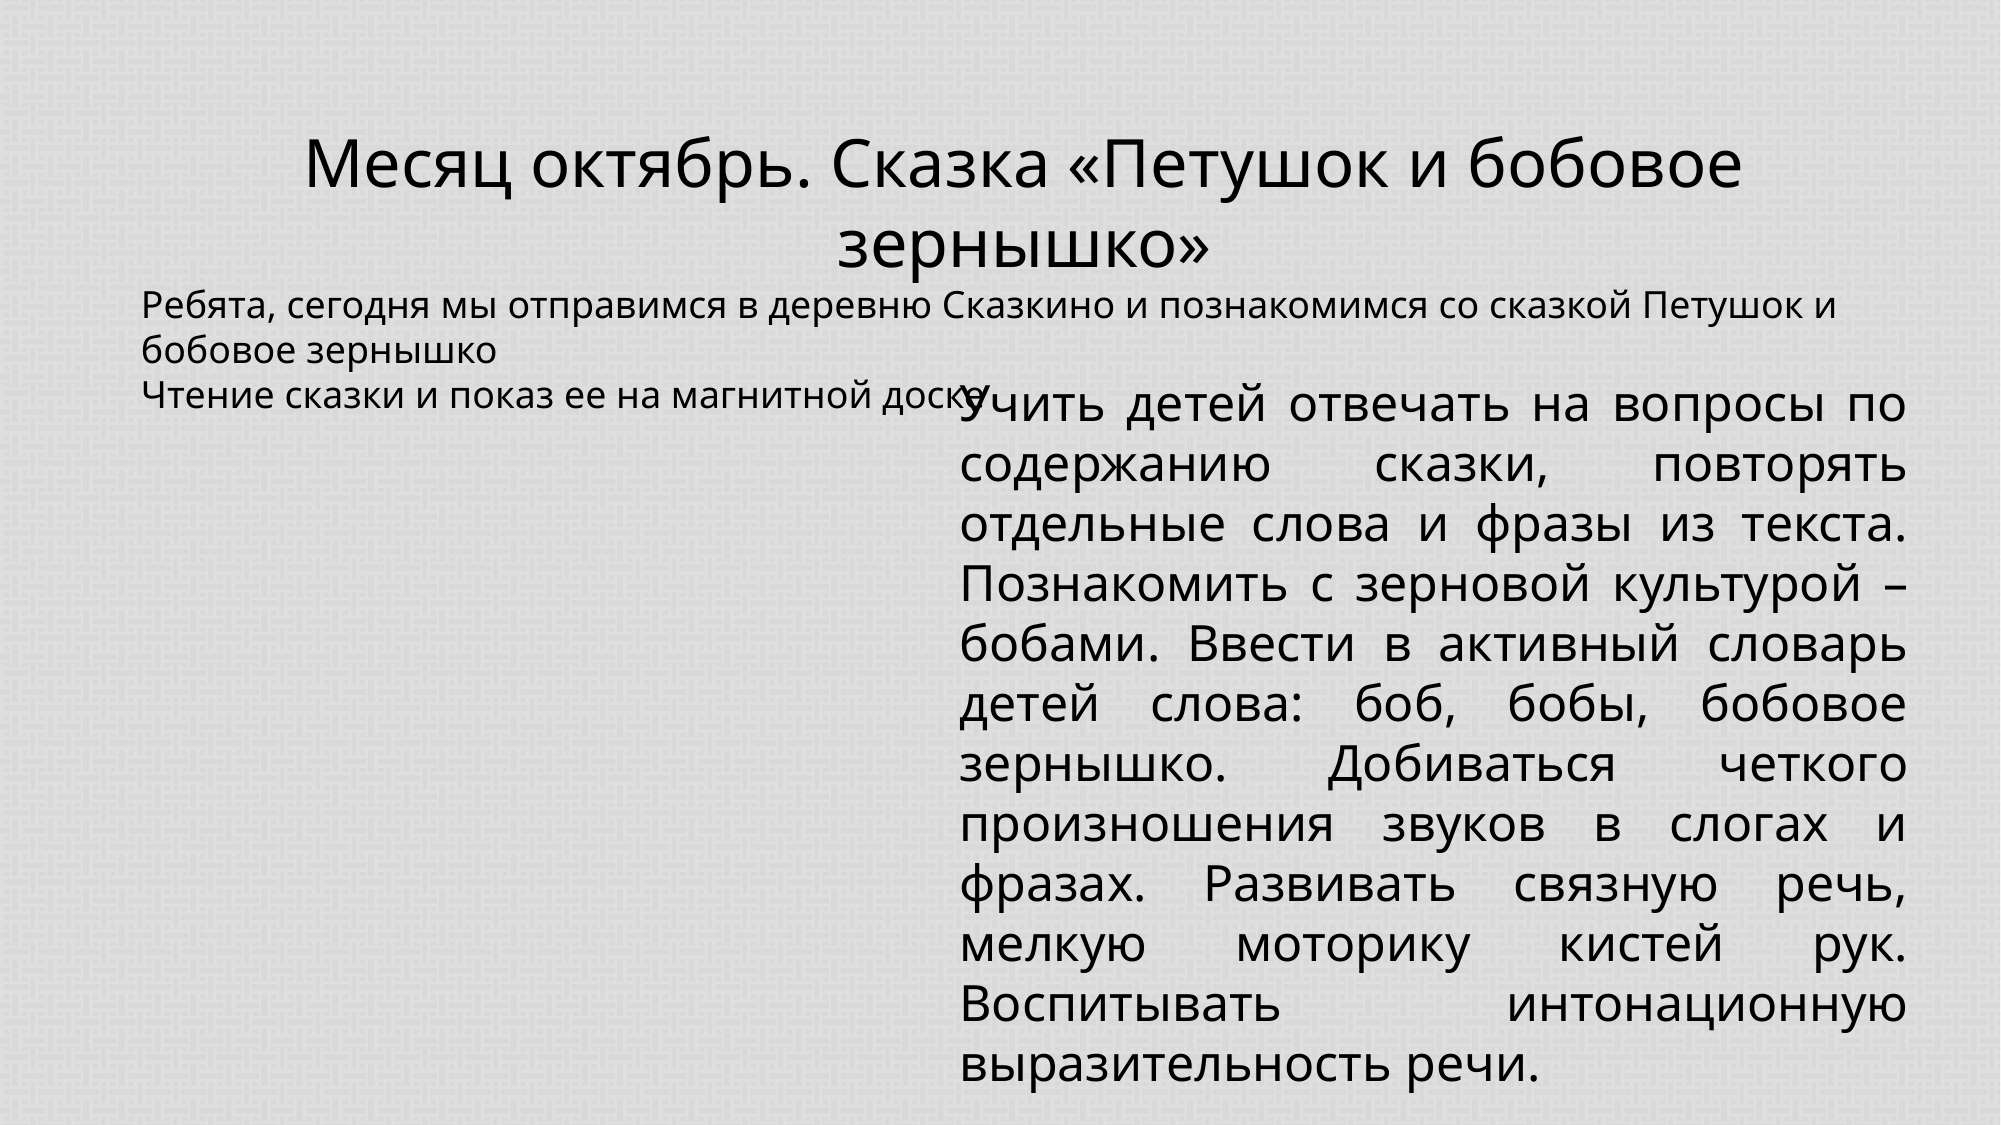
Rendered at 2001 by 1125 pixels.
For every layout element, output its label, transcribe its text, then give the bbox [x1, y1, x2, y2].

text_box Учить детей отвечать на вопросы по содержанию сказки, повторять отдельные слова и фразы из текста. Познакомить с зерновой культурой – бобами. Ввести в активный словарь детей слова: боб, бобы, бобовое зернышко. Добиваться четкого произношения звуков в слогах и фразах. Развивать связную речь, мелкую моторику кистей рук. Воспитывать интонационную выразительность речи. [944, 364, 1924, 1100]
text_box Месяц октябрь. Сказка «Петушок и бобовое зернышко» Ребята, сегодня мы отправимся в деревню Сказкино и познакомимся со сказкой Петушок и бобовое зернышко Чтение сказки и показ ее на магнитной доске [126, 113, 1924, 424]
